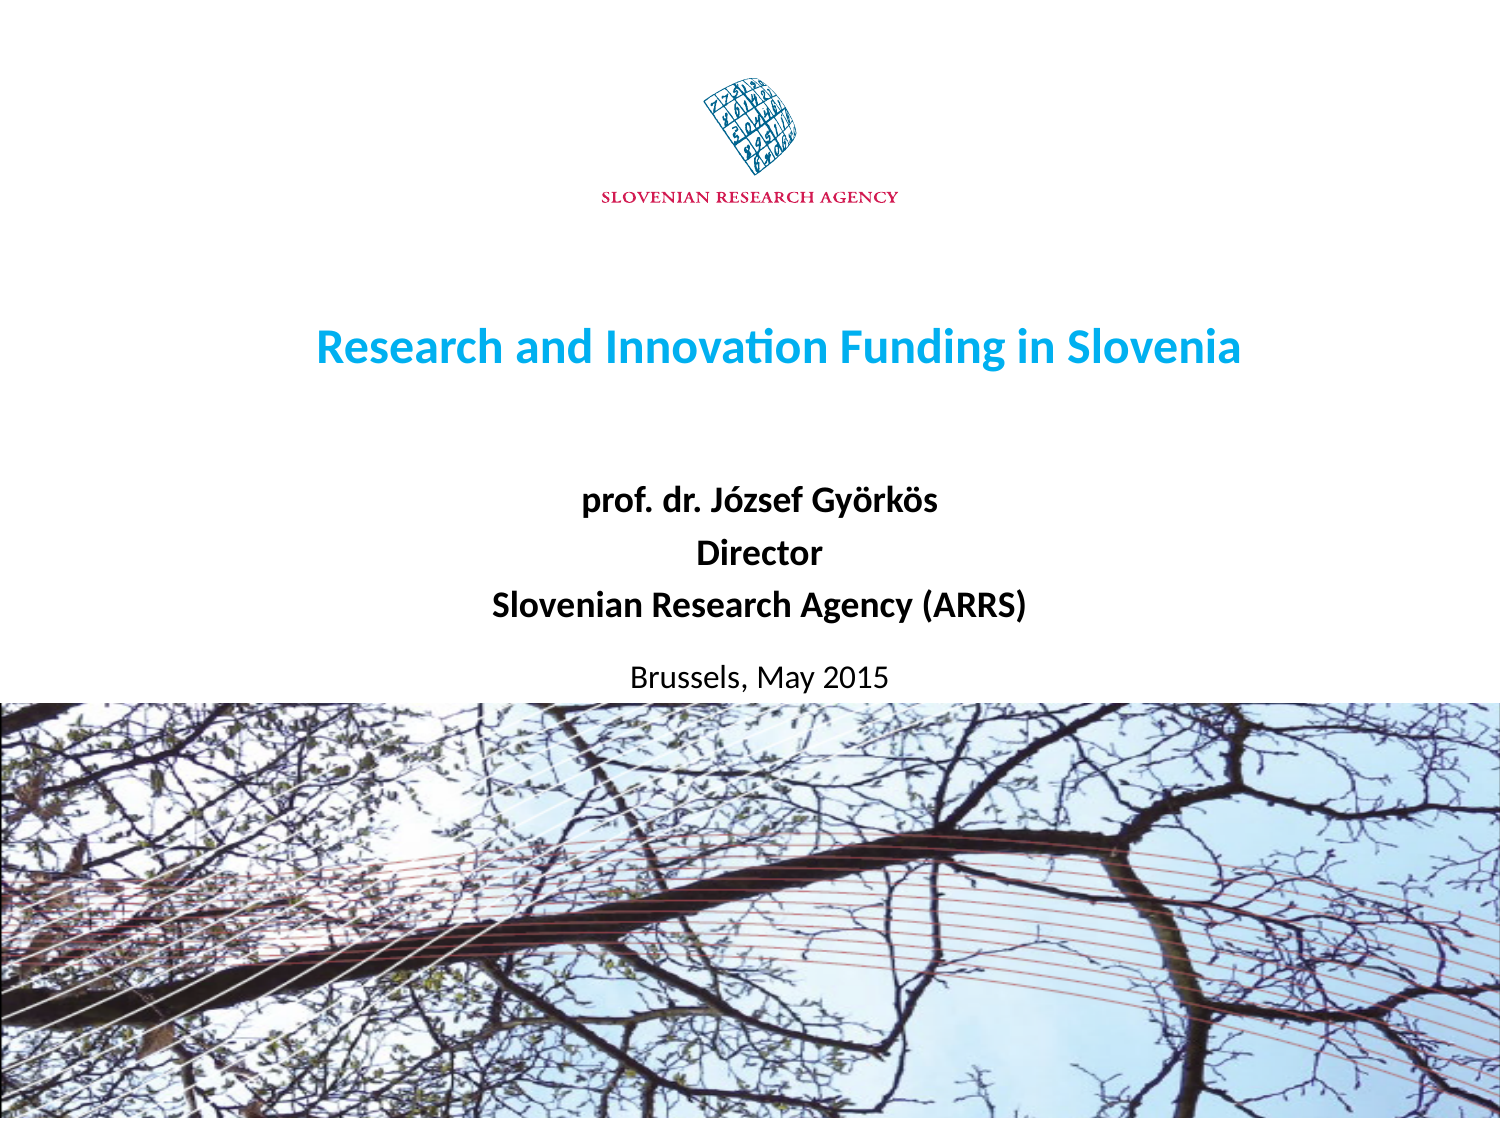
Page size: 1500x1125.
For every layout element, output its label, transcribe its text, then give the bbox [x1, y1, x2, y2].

picture [601, 77, 899, 204]
subtitle prof. dr. József Györkös Director Slovenian Research Agency (ARRS) Brussels, May 2015 [328, 468, 1191, 701]
title Research and Innovation Funding in Slovenia [301, 219, 1258, 468]
picture [0, 702, 1500, 1118]
